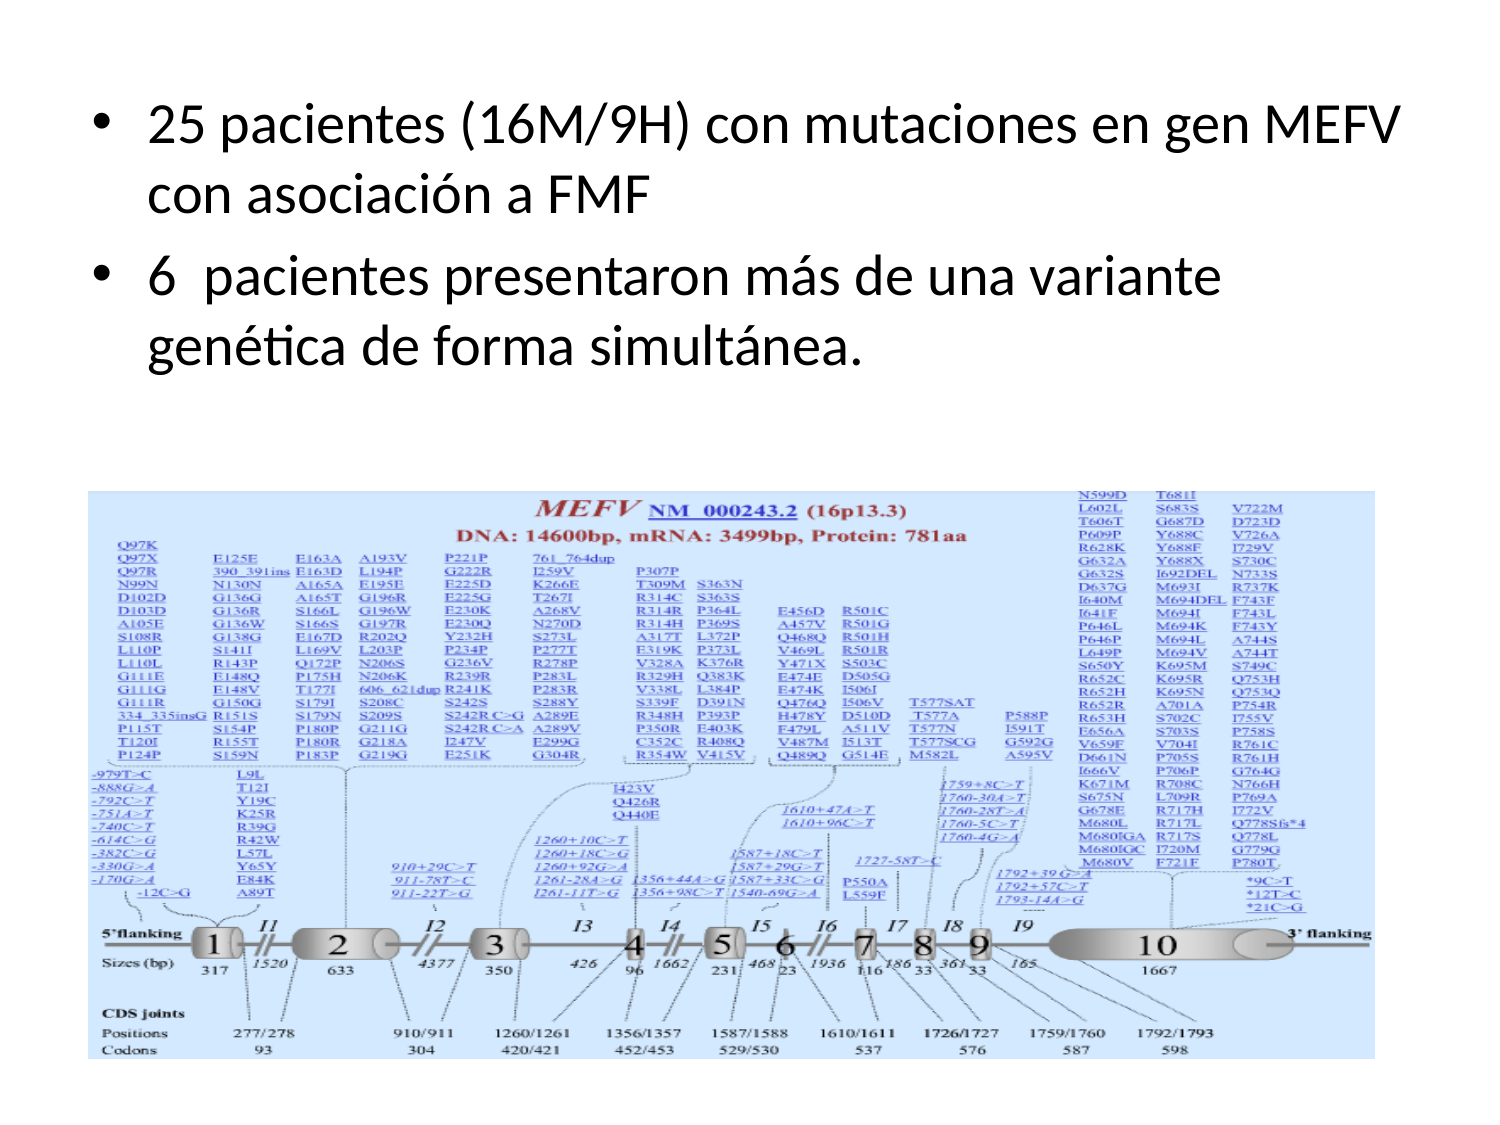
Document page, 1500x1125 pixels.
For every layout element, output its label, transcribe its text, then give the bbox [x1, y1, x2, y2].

picture [88, 491, 1375, 1059]
list 25 pacientes (16M/9H) con mutaciones en gen MEFV con asociación a FMF 6 pacientes presentaron más de una variante genética de forma simultánea. [76, 78, 1427, 821]
